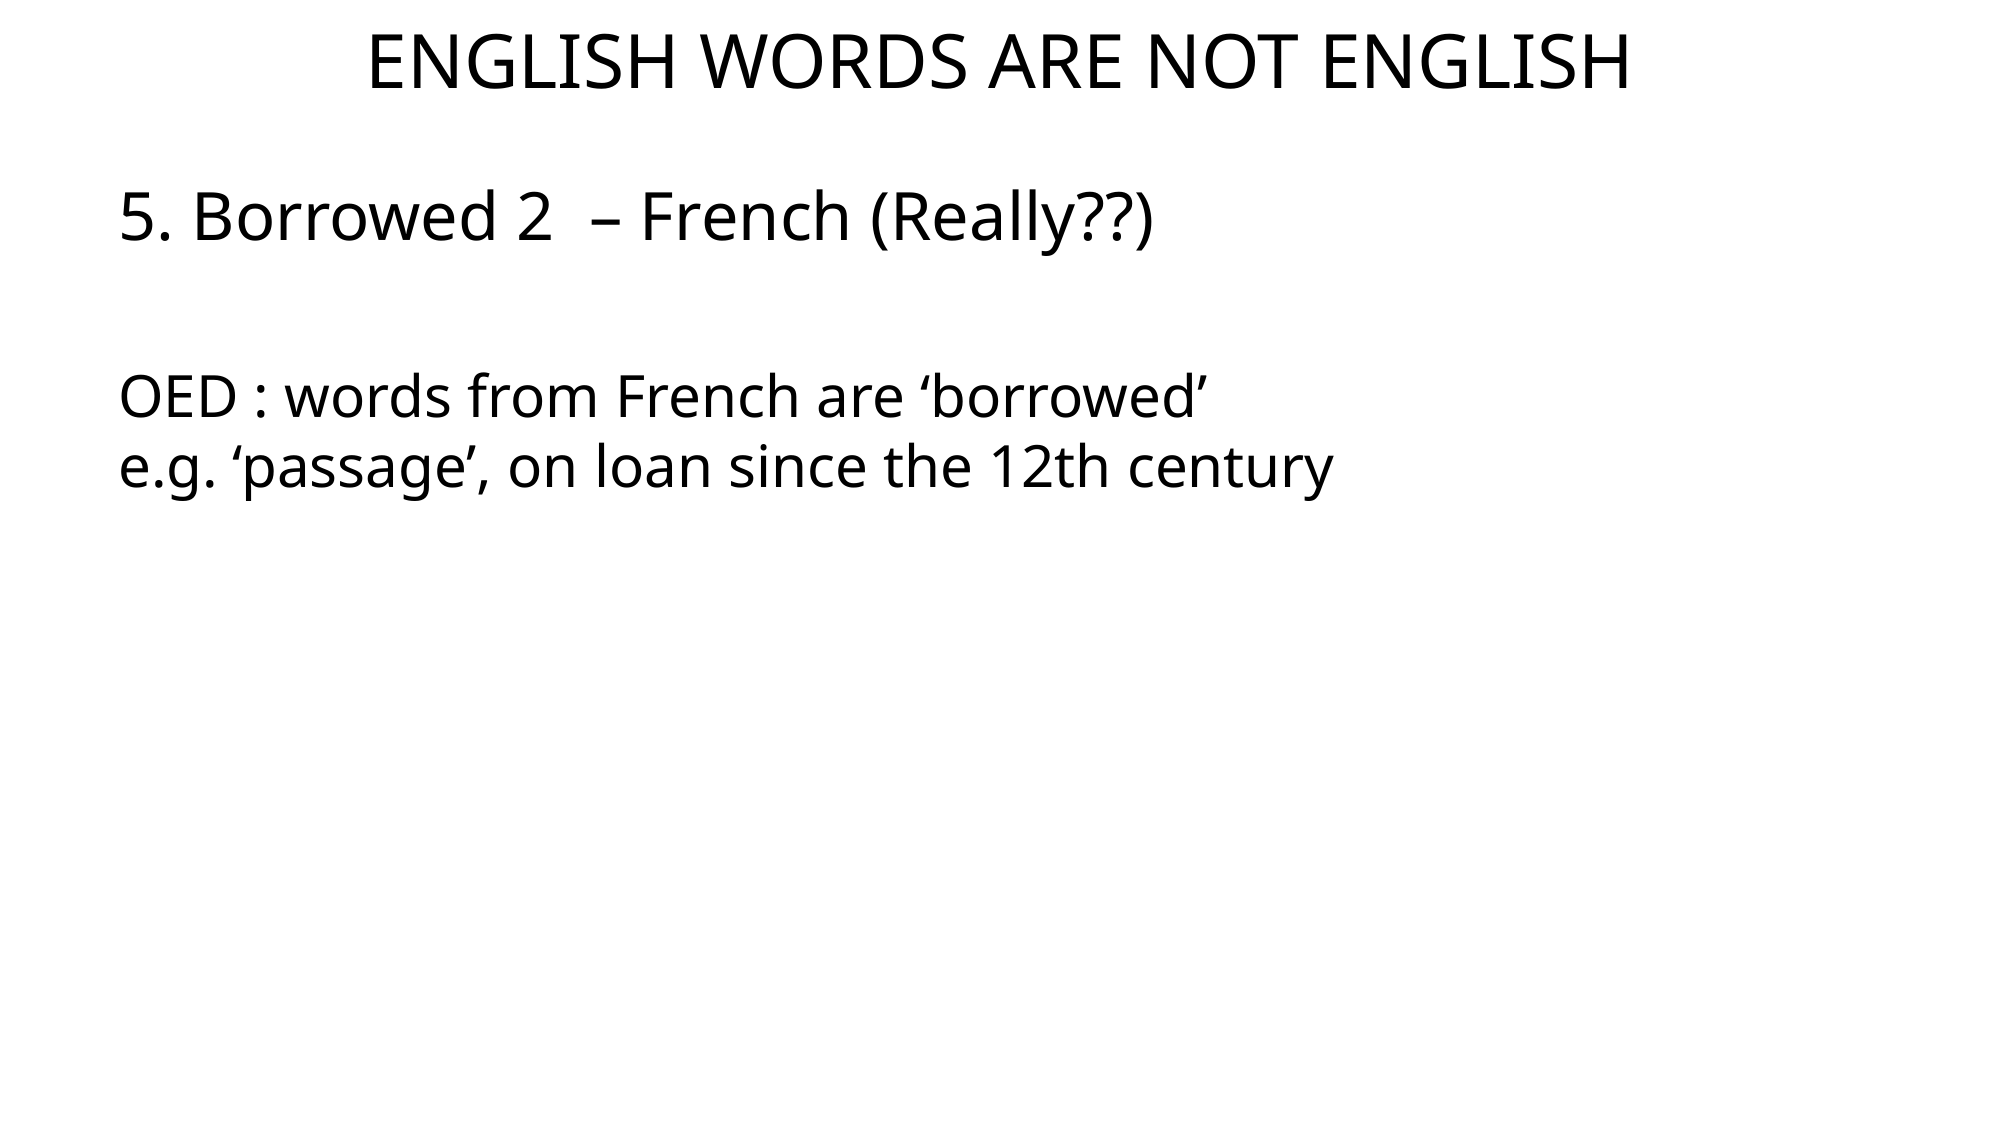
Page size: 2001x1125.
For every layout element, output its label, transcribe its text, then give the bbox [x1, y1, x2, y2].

text_box 5. Borrowed 2 – French (Really??) [103, 166, 1254, 261]
text_box ENGLISH WORDS ARE NOT ENGLISH [26, 16, 1974, 108]
text_box OED : words from French are ‘borrowed’ e.g. ‘passage’, on loan since the 12th century [103, 351, 1833, 507]
